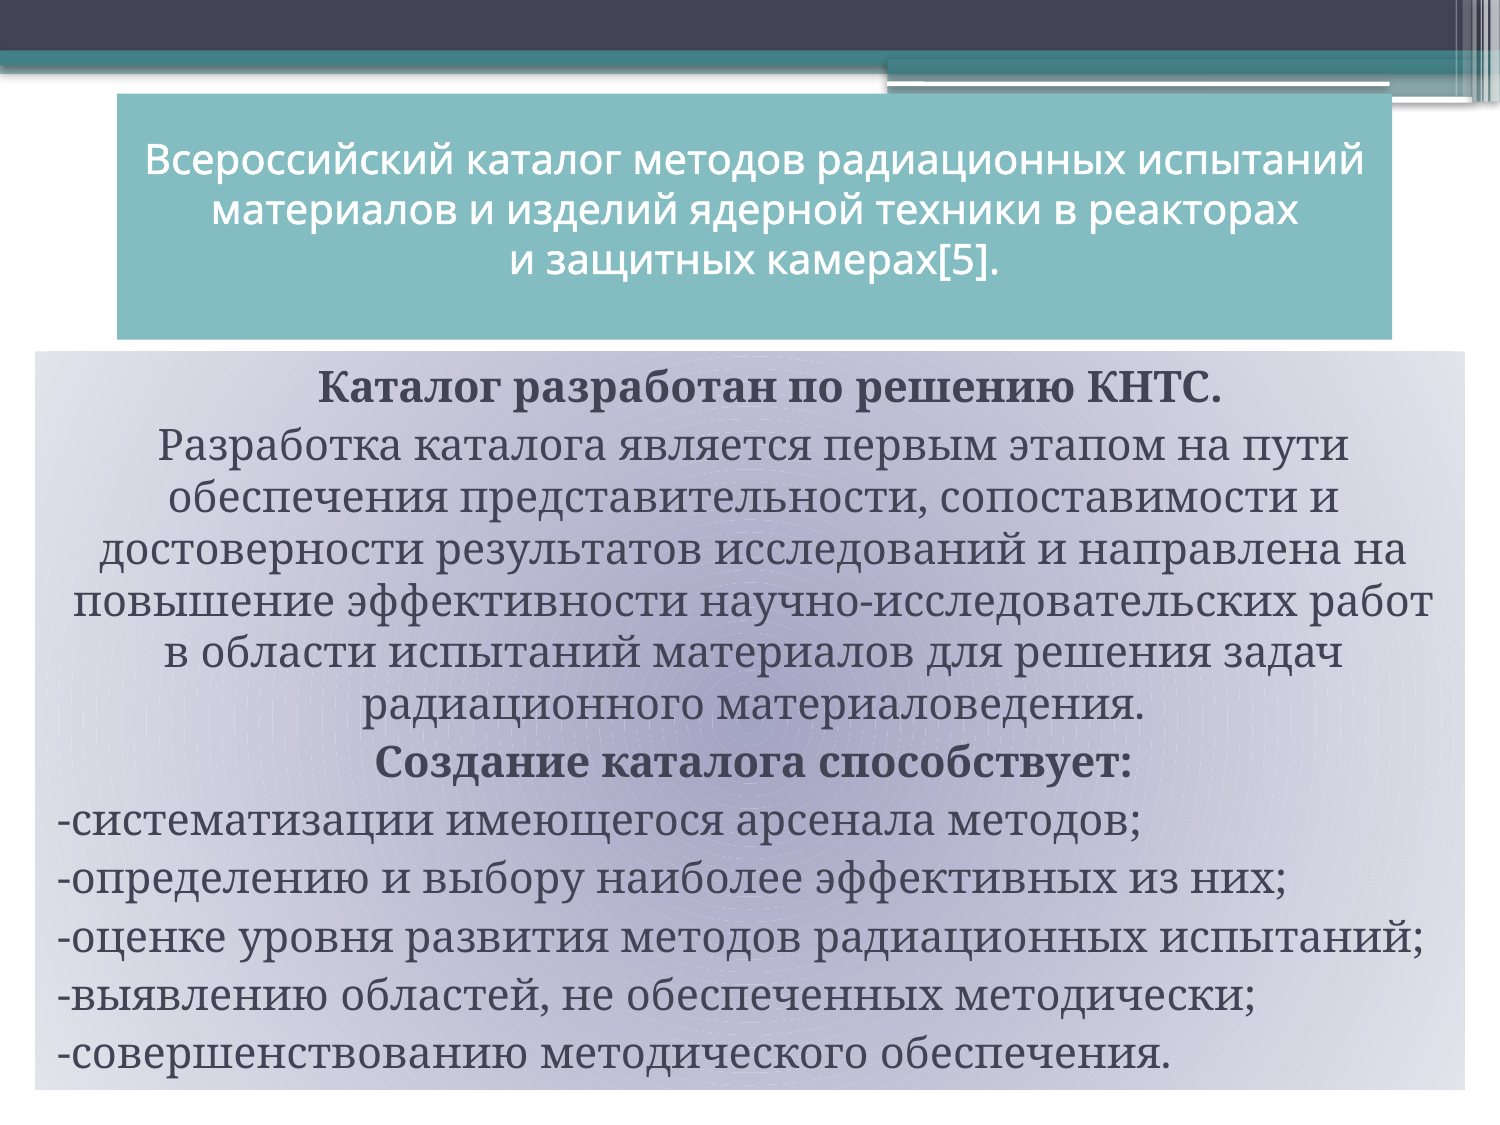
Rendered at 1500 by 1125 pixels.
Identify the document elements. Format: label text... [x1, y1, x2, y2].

list Каталог разработан по решению КНТС. Разработка каталога является первым этапом на пути обеспечения представительности, сопоставимости и достоверности результатов исследований и направлена на повышение эффективности научно-исследовательских работ в области испытаний материалов для решения задач радиационного материаловедения. Создание каталога способствует: -систематизации имеющегося арсенала методов; -определению и выбору наиболее эффективных из них; -оценке уровня развития методов радиационных испытаний; -выявлению областей, не обеспеченных методически; -совершенствованию методического обеспечения. [35, 351, 1465, 1090]
title Всероссийский каталог методов радиационных испытаний материалов и изделий ядерной техники в реакторах и защитных камерах[5]. [117, 93, 1393, 340]
